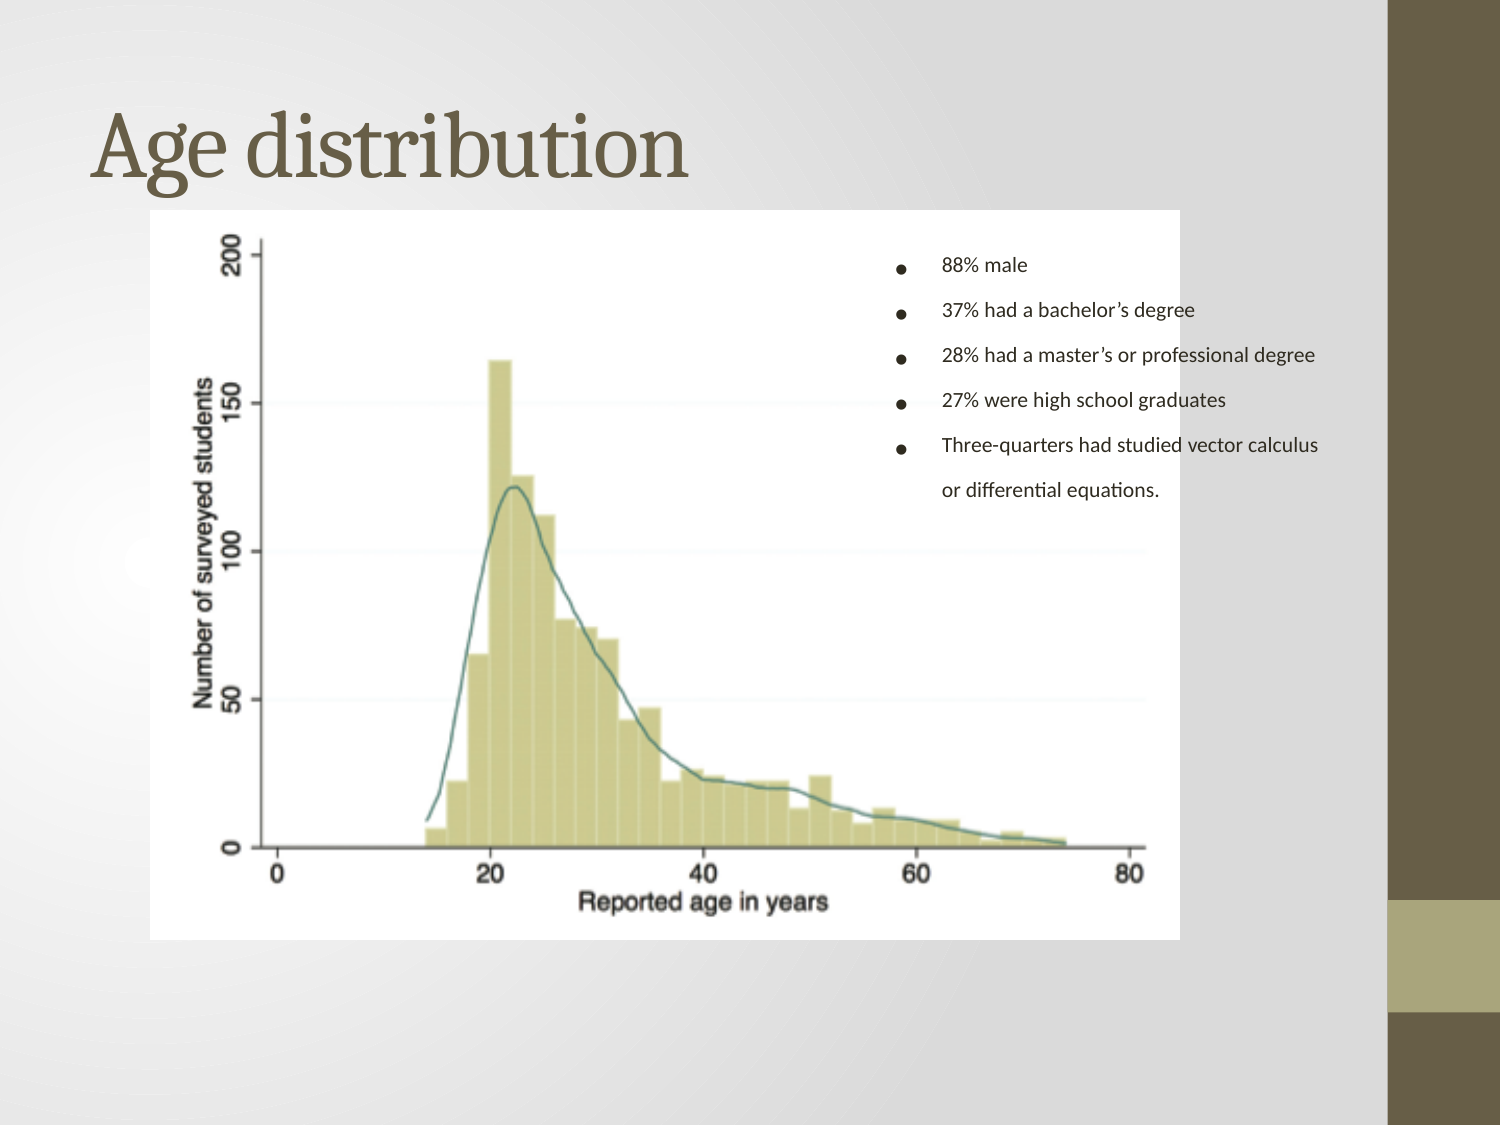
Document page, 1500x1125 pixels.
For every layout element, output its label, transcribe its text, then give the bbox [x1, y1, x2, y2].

picture [150, 210, 1181, 941]
title Age distribution [75, 45, 1325, 233]
text_box 88% male 37% had a bachelor’s degree 28% had a master’s or professional degree 27% were high school graduates Three-quarters had studied vector calculus or differential equations. [1191, 239, 1352, 524]
